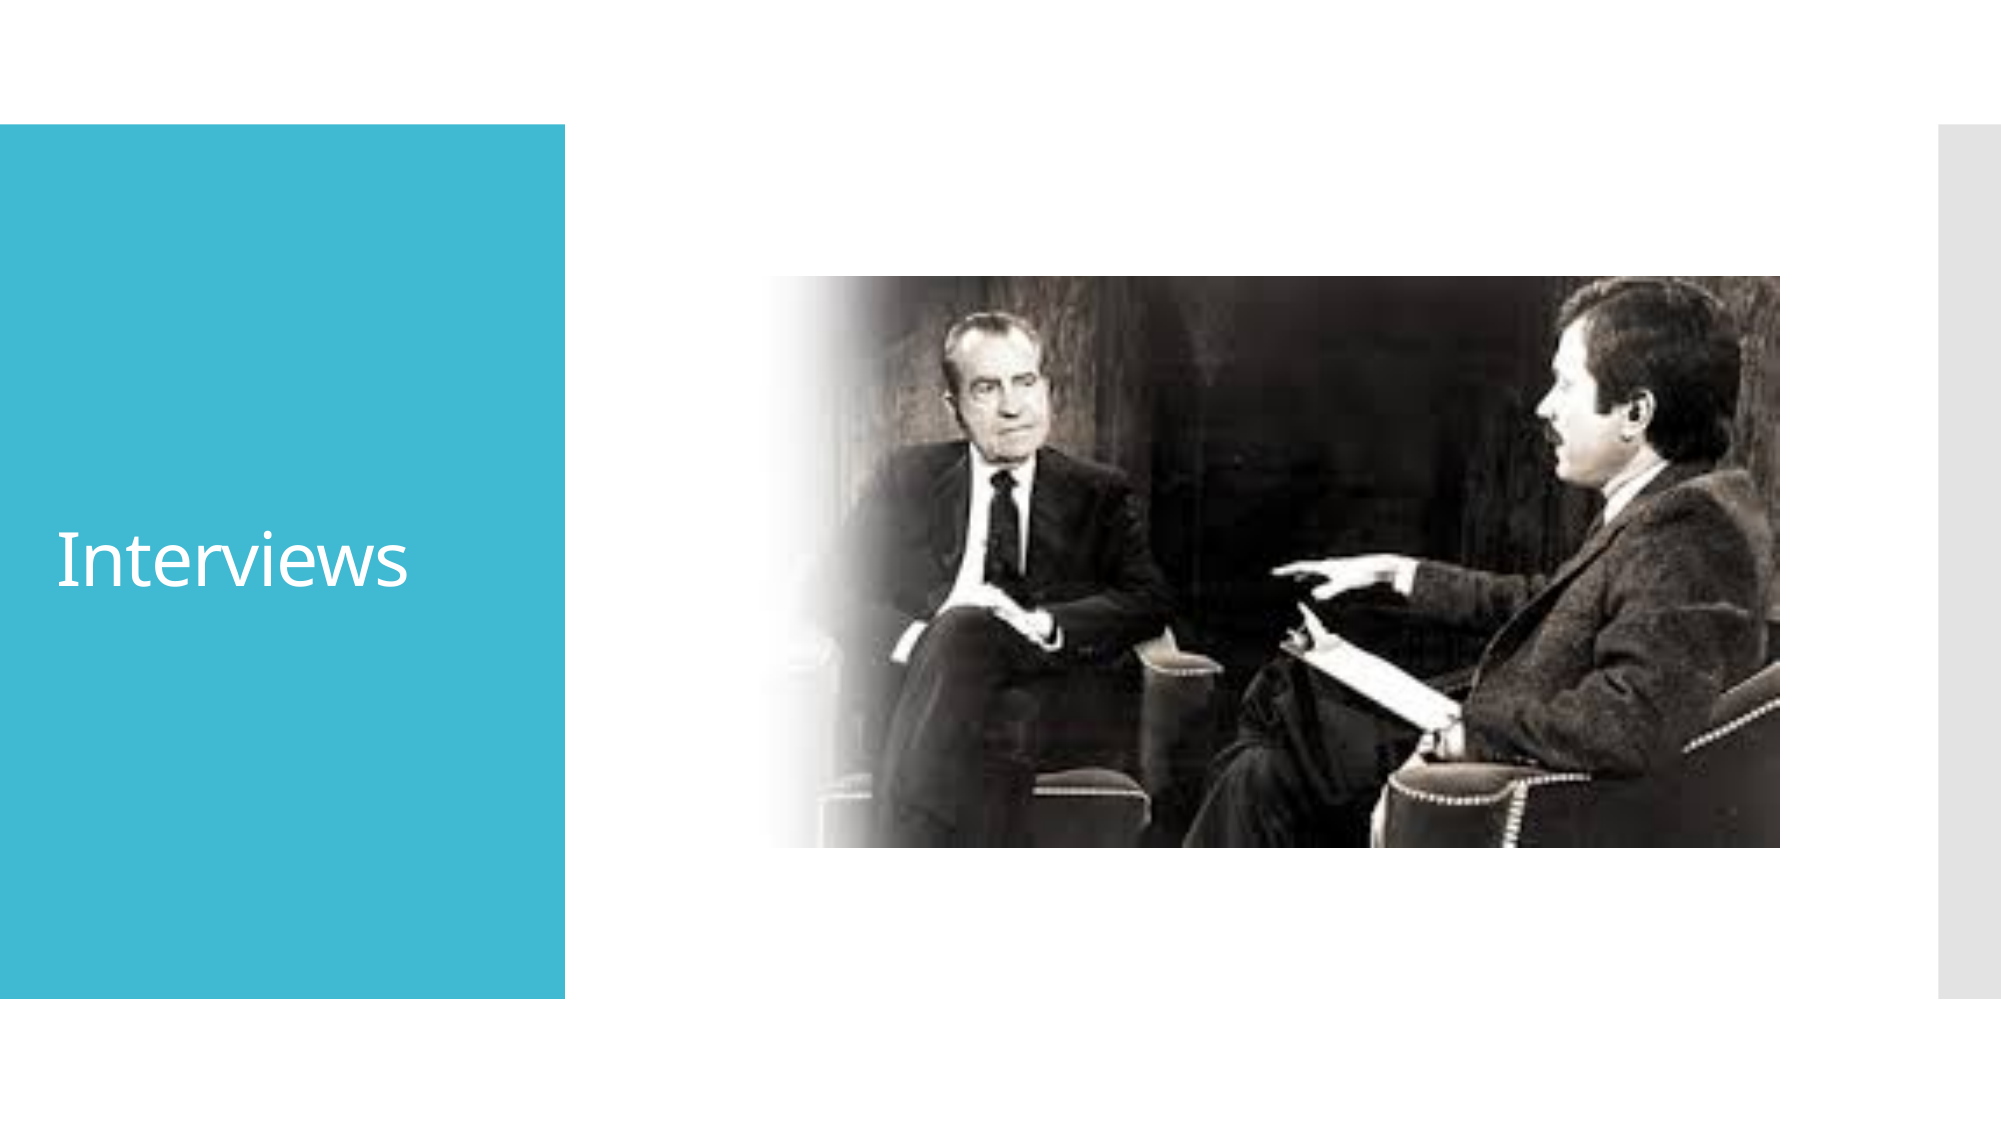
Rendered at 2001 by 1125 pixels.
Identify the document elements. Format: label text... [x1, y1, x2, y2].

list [706, 276, 1780, 849]
title Interviews [41, 184, 525, 940]
